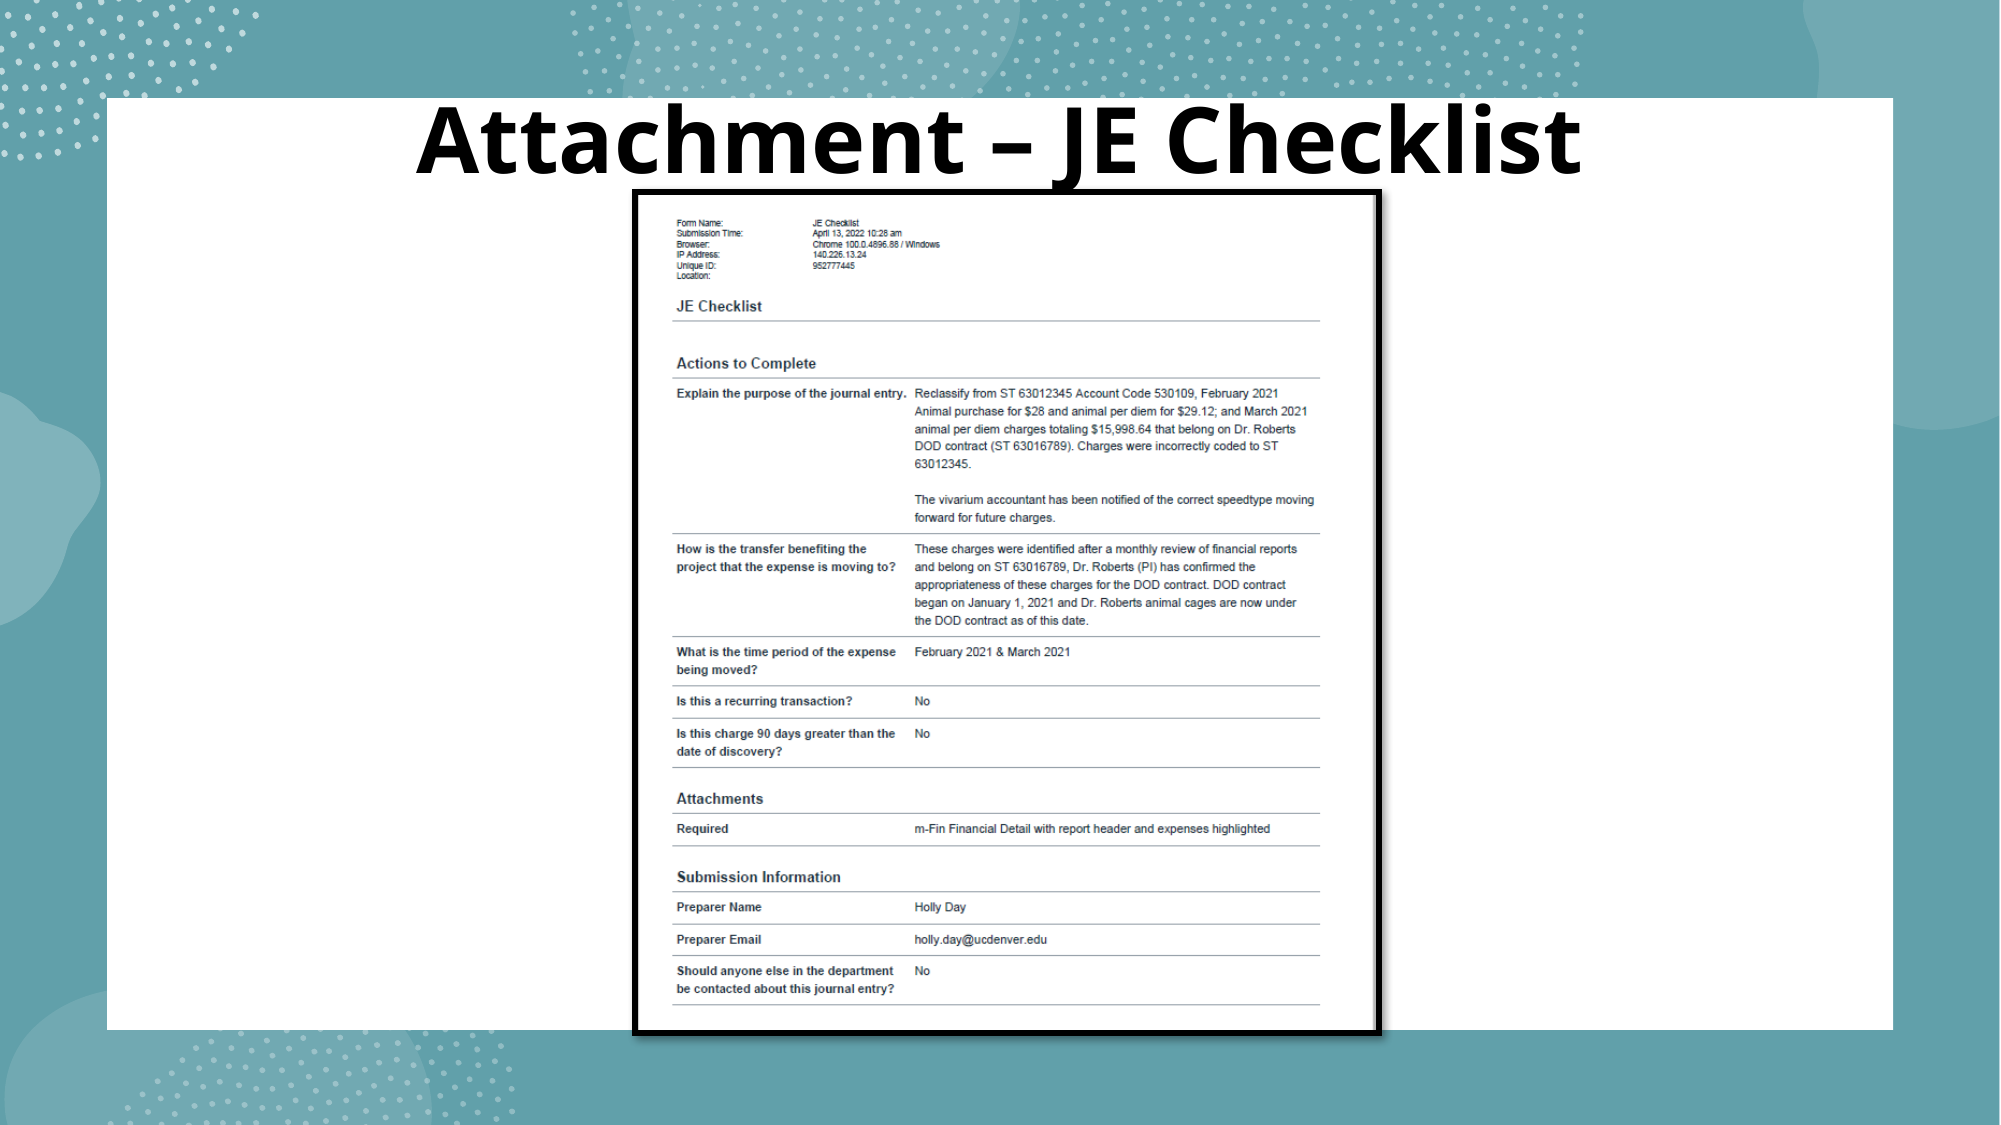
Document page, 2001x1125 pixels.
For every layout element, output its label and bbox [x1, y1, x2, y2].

text_box [0, 0, 2000, 1125]
picture [638, 194, 1376, 1031]
